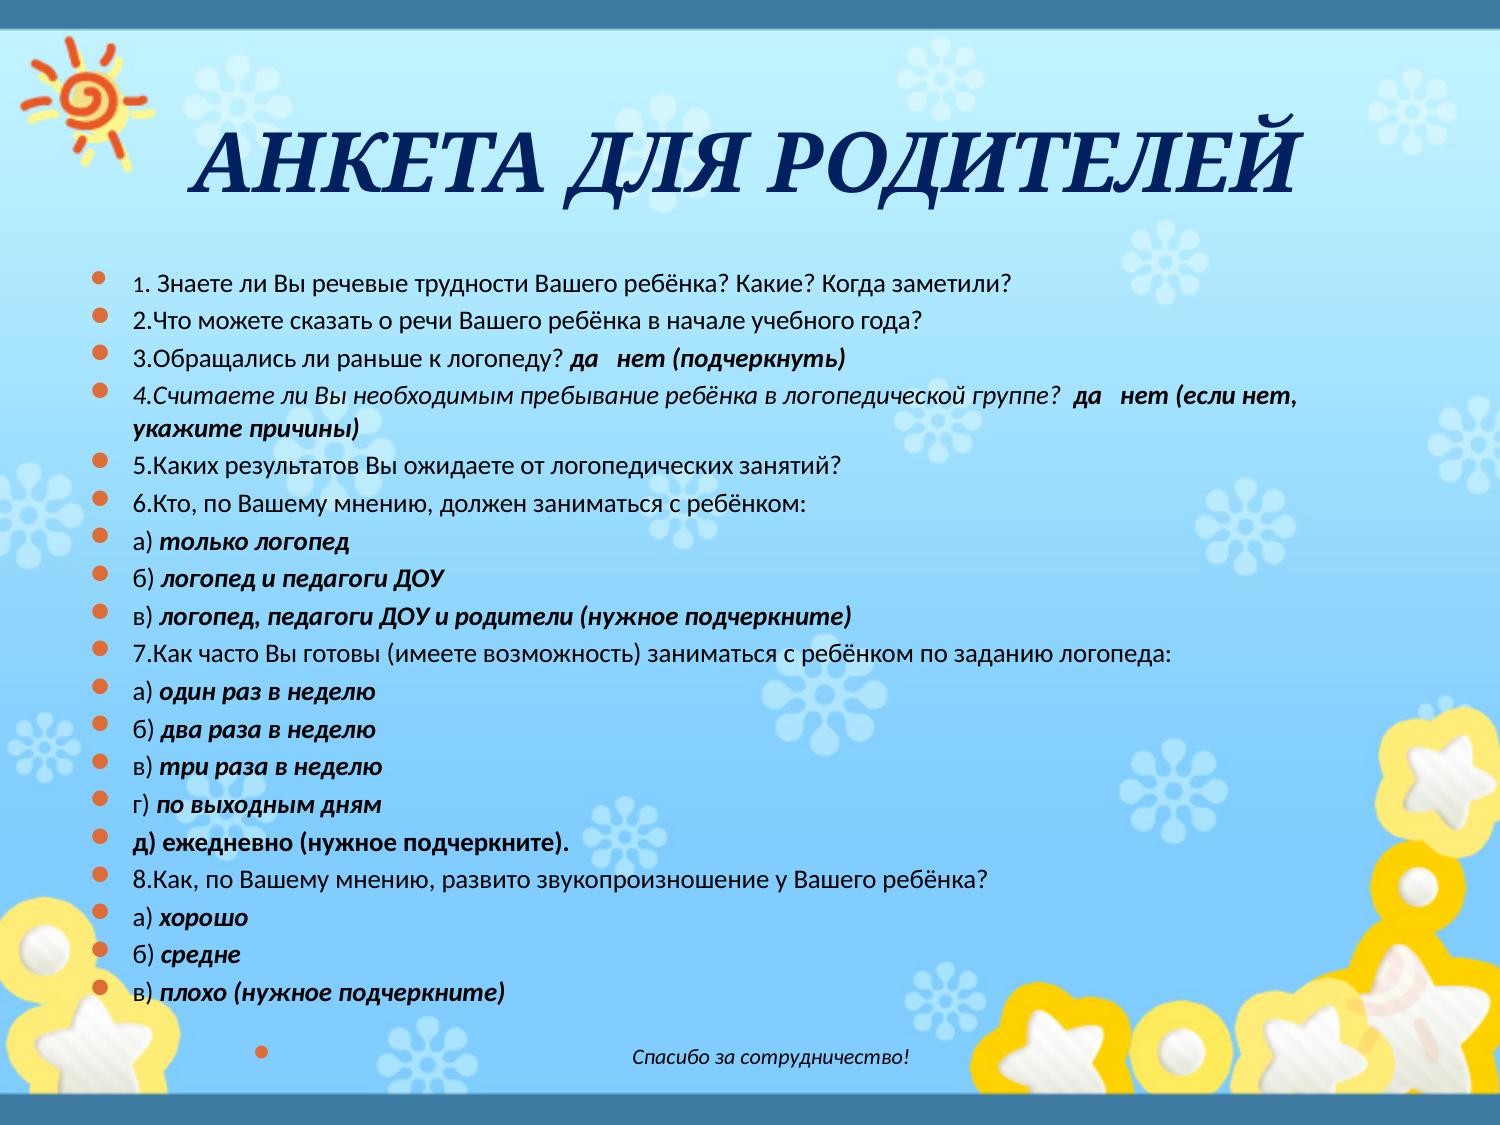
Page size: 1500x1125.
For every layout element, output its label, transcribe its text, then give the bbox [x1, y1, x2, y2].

title АНКЕТА ДЛЯ РОДИТЕЛЕЙ [70, 93, 1421, 225]
picture [0, 0, 1500, 1125]
list 1. Знаете ли Вы речевые трудности Вашего ребёнка? Какие? Когда заметили? 2.Что можете сказать о речи Вашего ребёнка в начале учебного года? 3.Обращались ли раньше к логопеду? да нет (подчеркнуть) 4.Считаете ли Вы необходимым пребывание ребёнка в логопедической группе? да нет (если нет, укажите причины) 5.Каких результатов Вы ожидаете от логопедических занятий? 6.Кто, по Вашему мнению, должен заниматься с ребёнком: а) только логопед б) логопед и педагоги ДОУ в) логопед, педагоги ДОУ и родители (нужное подчеркните) 7.Как часто Вы готовы (имеете возможность) заниматься с ребёнком по заданию логопеда: а) один раз в неделю б) два раза в неделю в) три раза в неделю г) по выходным дням д) ежедневно (нужное подчеркните). 8.Как, по Вашему мнению, развито звукопроизношение у Вашего ребёнка? а) хорошо б) средне в) плохо (нужное подчеркните) Спасибо за сотрудничество! [75, 257, 1425, 1079]
